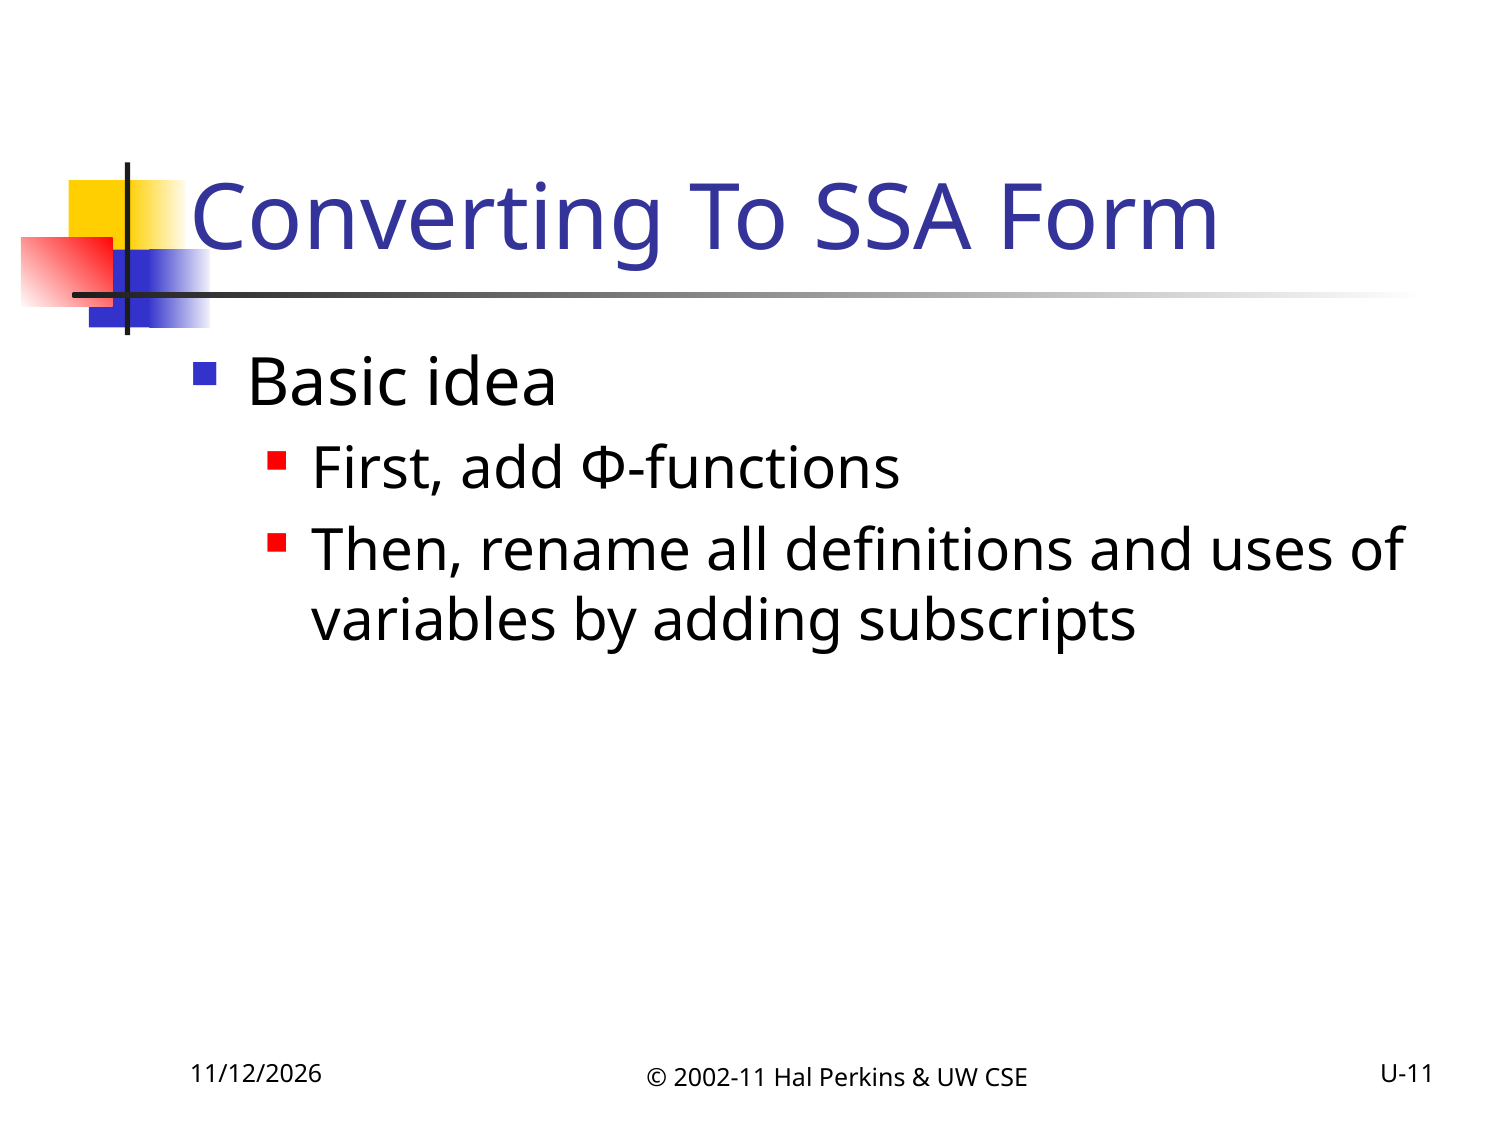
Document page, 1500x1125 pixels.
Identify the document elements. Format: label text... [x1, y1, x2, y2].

slide_number U-11 [1137, 1023, 1451, 1100]
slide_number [174, 1023, 488, 1100]
title Converting To SSA Form [174, 35, 1454, 275]
list Basic idea First, add Φ-functions Then, rename all definitions and uses of variables by adding subscripts [174, 331, 1450, 1006]
footer © 2002-11 Hal Perkins & UW CSE [599, 1023, 1076, 1100]
